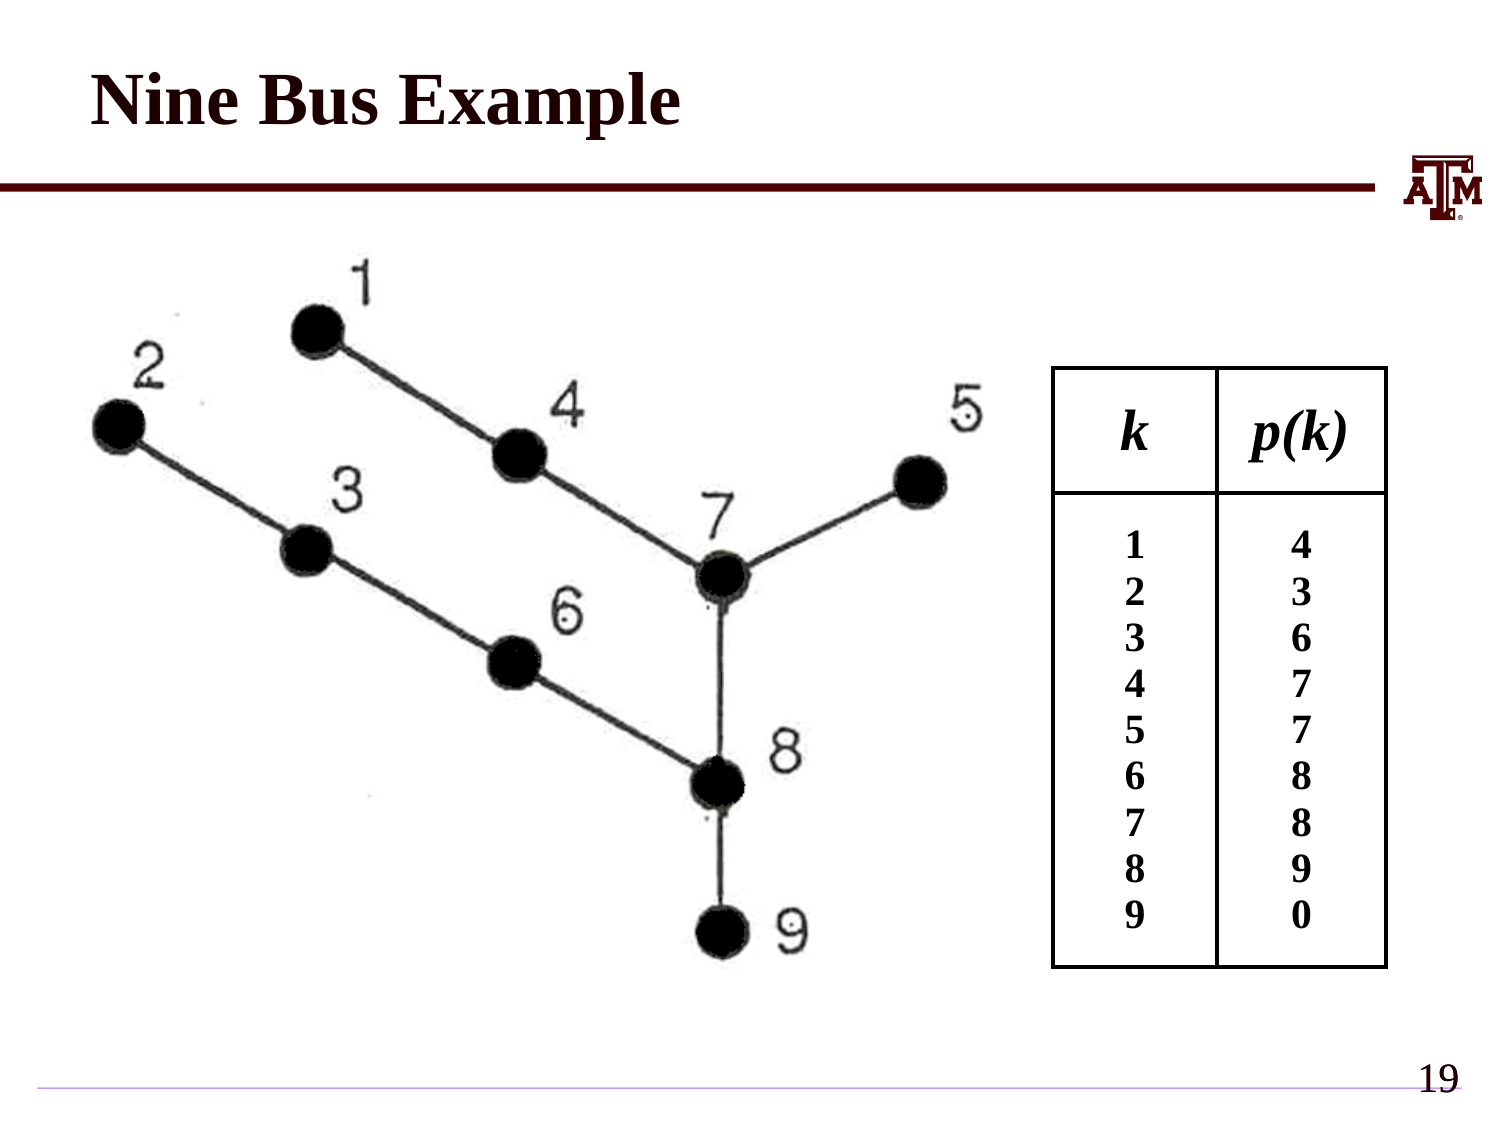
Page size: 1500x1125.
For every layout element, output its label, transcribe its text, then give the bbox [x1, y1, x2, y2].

table_header k [1055, 370, 1215, 491]
text_box 18 [1162, 1037, 1475, 1113]
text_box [55, 241, 1005, 980]
table_header p(k) [1219, 370, 1384, 491]
picture [1392, 137, 1493, 238]
title Nine Bus Example [74, 12, 1388, 188]
table_cell 4 3 6 7 7 8 8 9 0 [1219, 495, 1384, 965]
table_cell 1 2 3 4 5 6 7 8 9 [1055, 495, 1215, 965]
